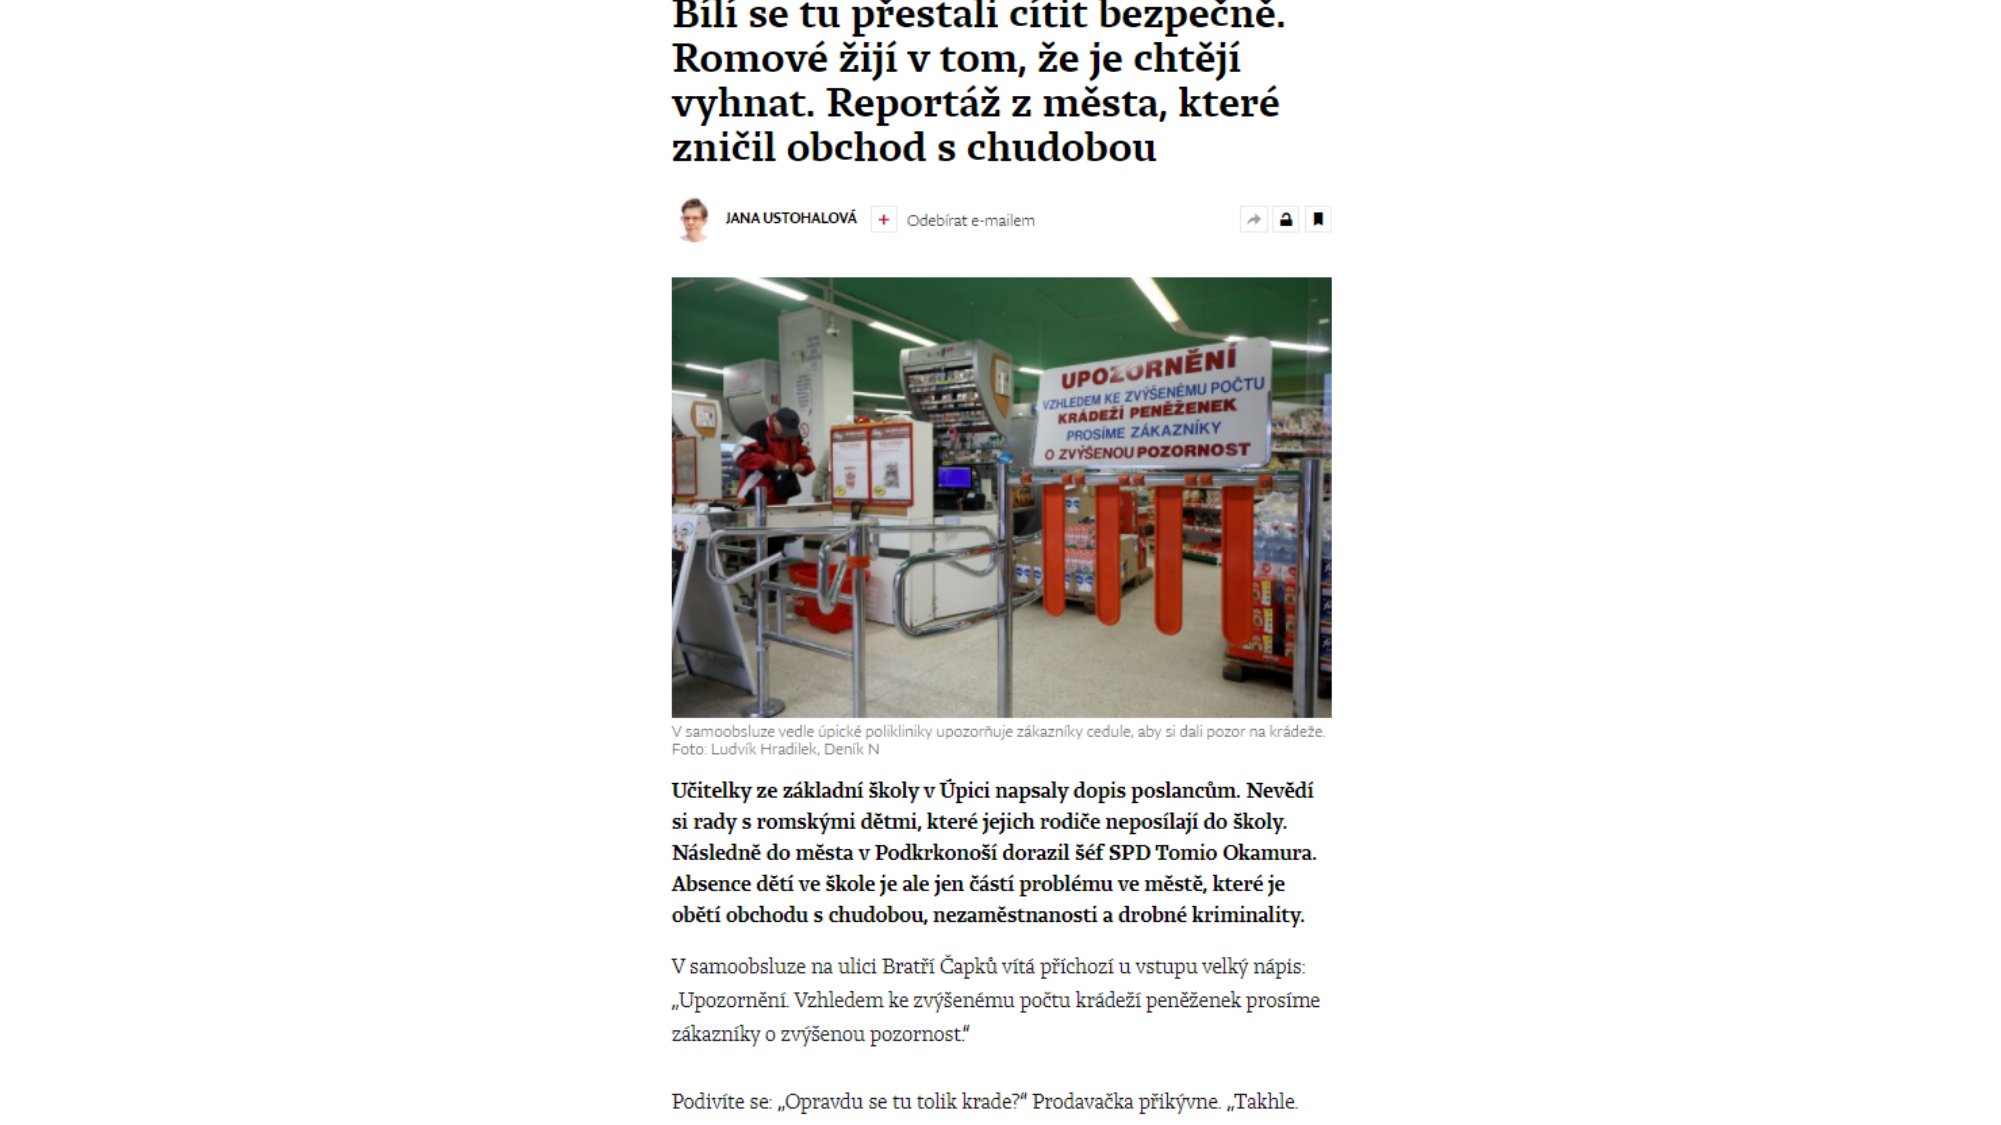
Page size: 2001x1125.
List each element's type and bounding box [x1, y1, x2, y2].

picture [645, 0, 1355, 1125]
